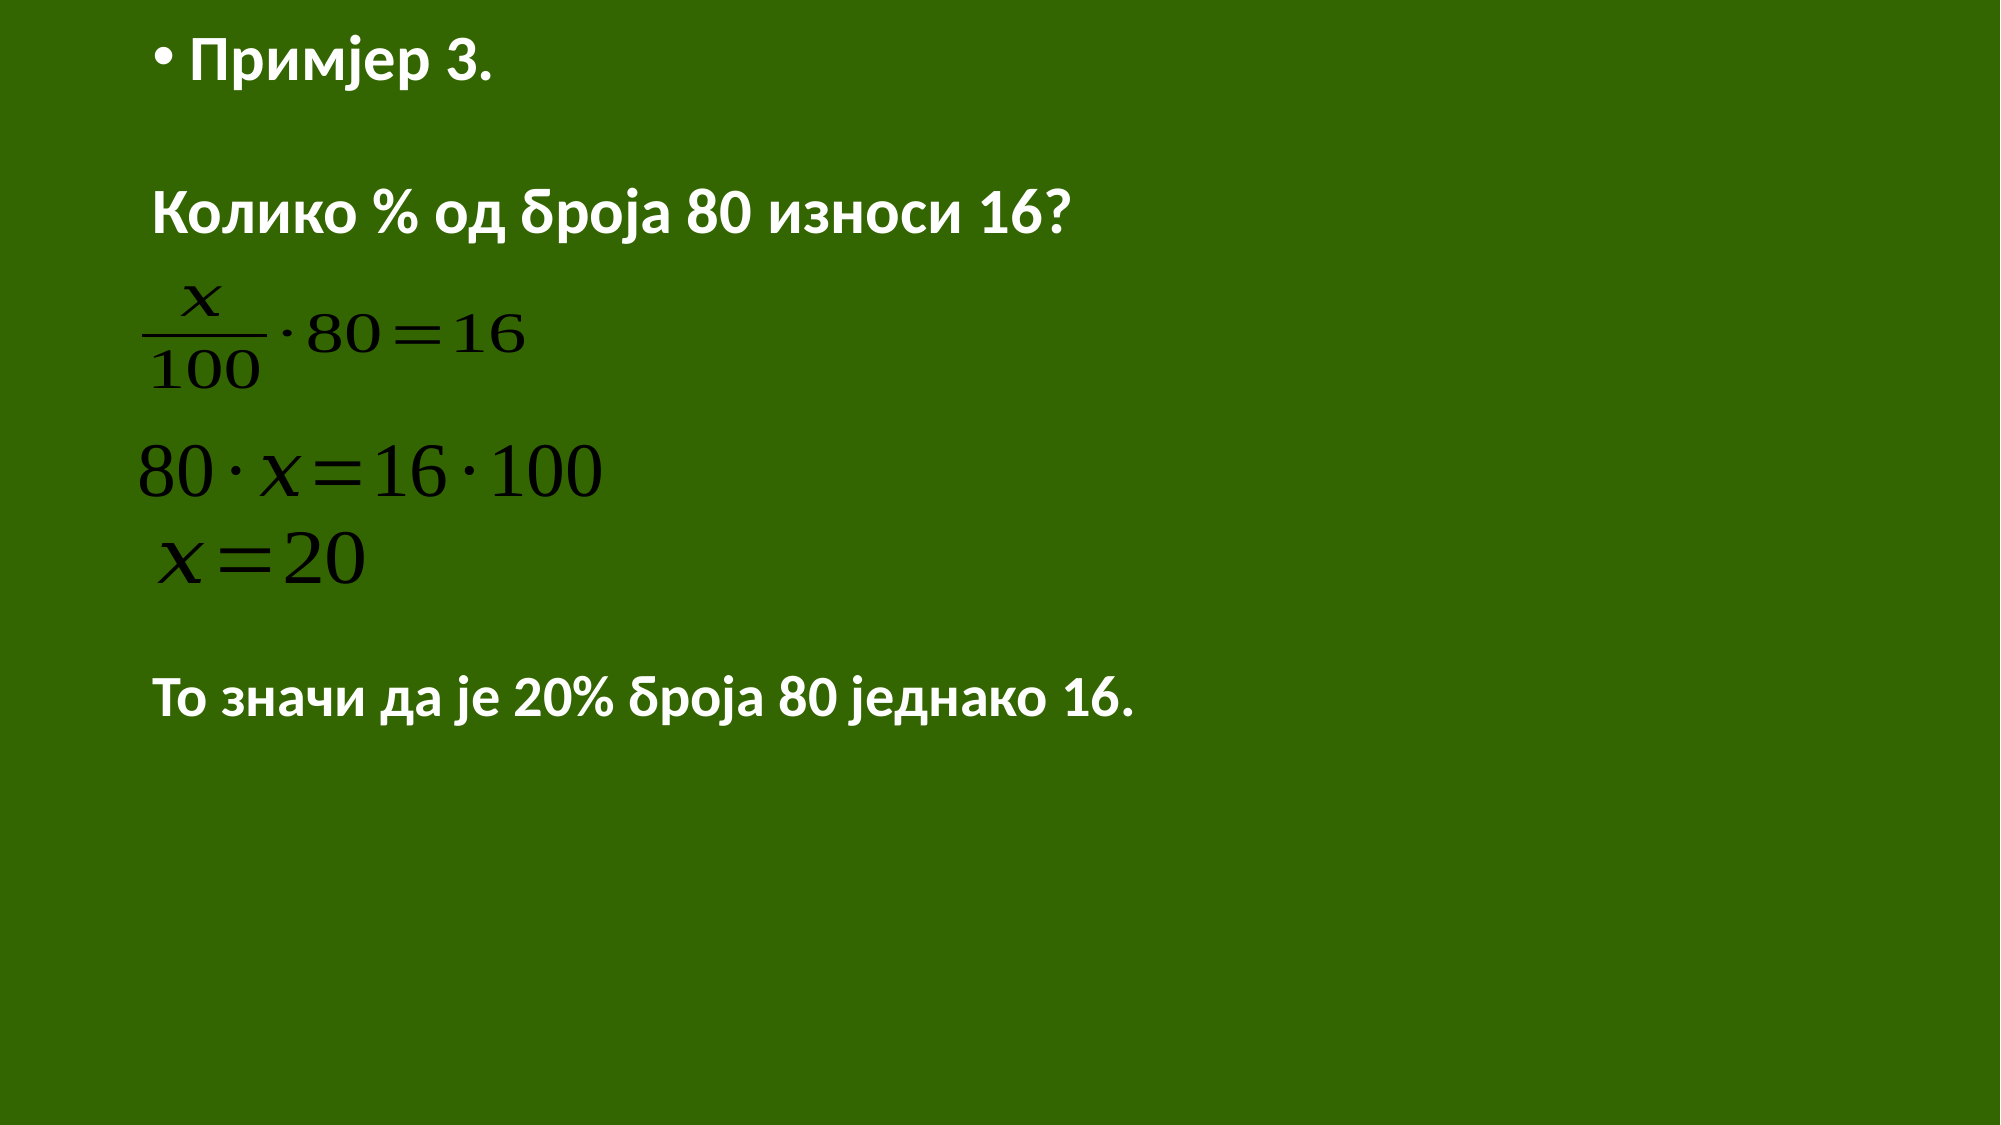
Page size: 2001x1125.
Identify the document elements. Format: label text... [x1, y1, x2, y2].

text_box То значи да је 20% броја 80 једнако 16. [137, 659, 1863, 851]
list Примјер 3. Колико % од броја 80 износи 16? [137, 16, 1863, 209]
